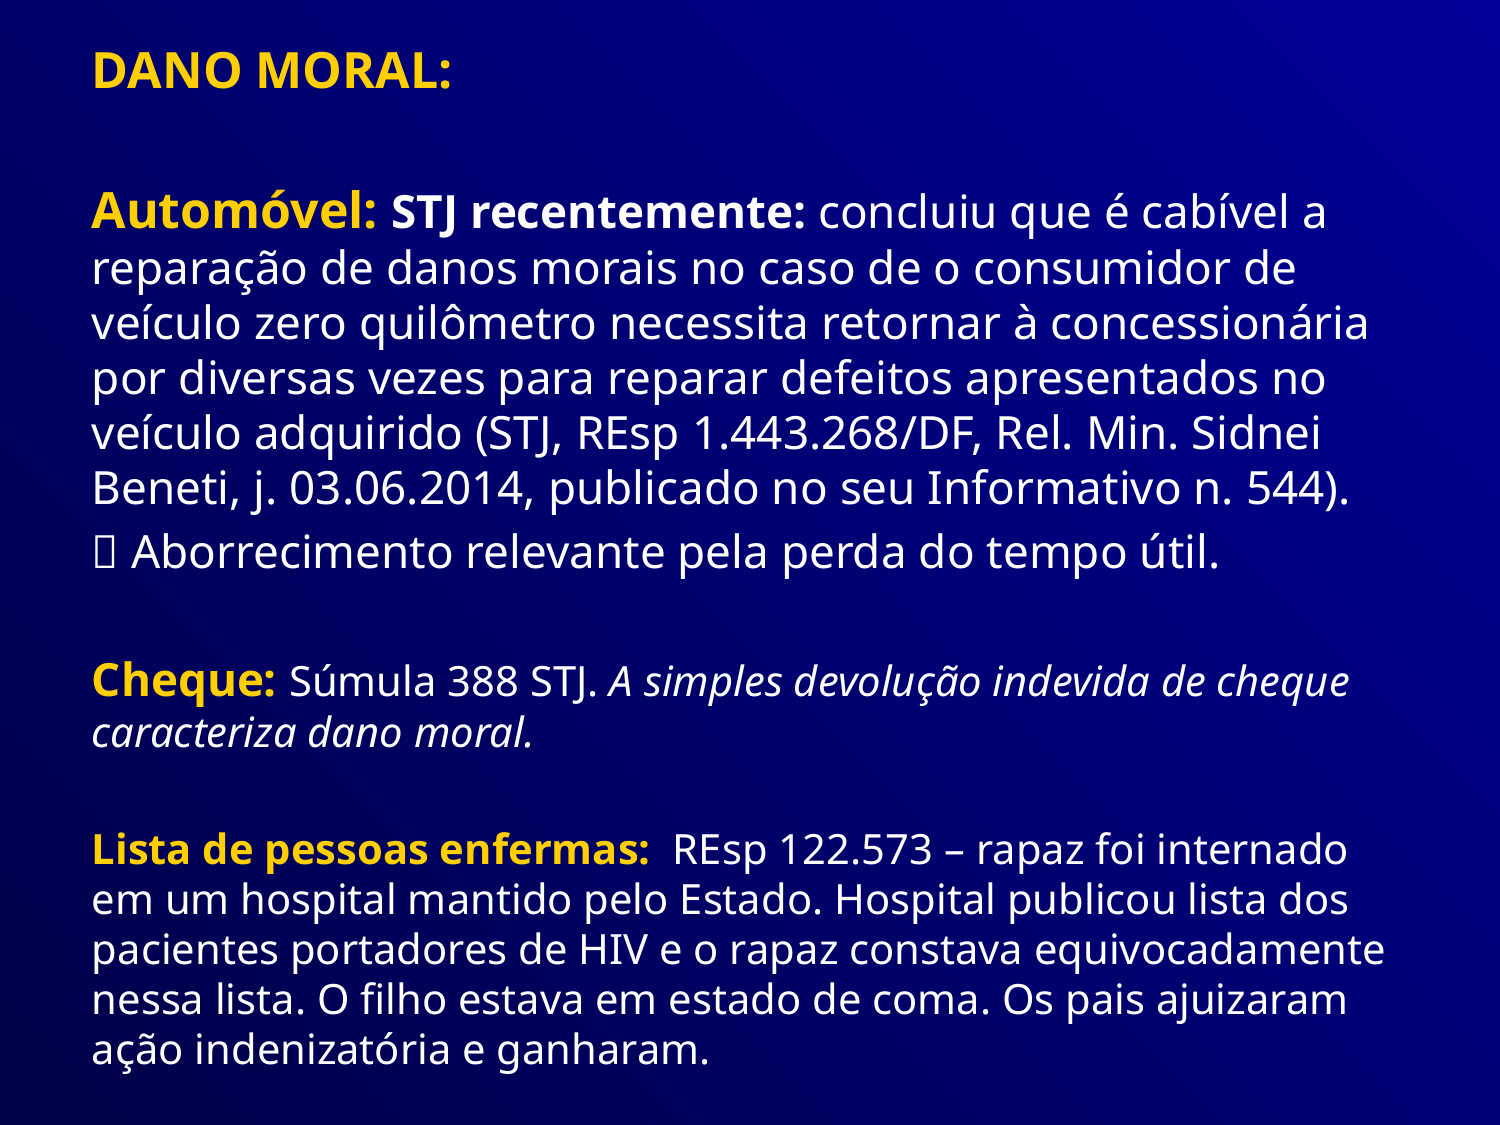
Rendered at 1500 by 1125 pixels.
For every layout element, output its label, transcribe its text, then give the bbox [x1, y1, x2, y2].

list DANO MORAL: Automóvel: STJ recentemente: concluiu que é cabível a reparação de danos morais no caso de o consumidor de veículo zero quilômetro necessita retornar à concessionária por diversas vezes para reparar defeitos apresentados no veículo adquirido (STJ, REsp 1.443.268/DF, Rel. Min. Sidnei Beneti, j. 03.06.2014, publicado no seu Informativo n. 544).  Aborrecimento relevante pela perda do tempo útil. Cheque: Súmula 388 STJ. A simples devolução indevida de cheque caracteriza dano moral. Lista de pessoas enfermas: REsp 122.573 – rapaz foi internado em um hospital mantido pelo Estado. Hospital publicou lista dos pacientes portadores de HIV e o rapaz constava equivocadamente nessa lista. O filho estava em estado de coma. Os pais ajuizaram ação indenizatória e ganharam. [76, 30, 1424, 1054]
